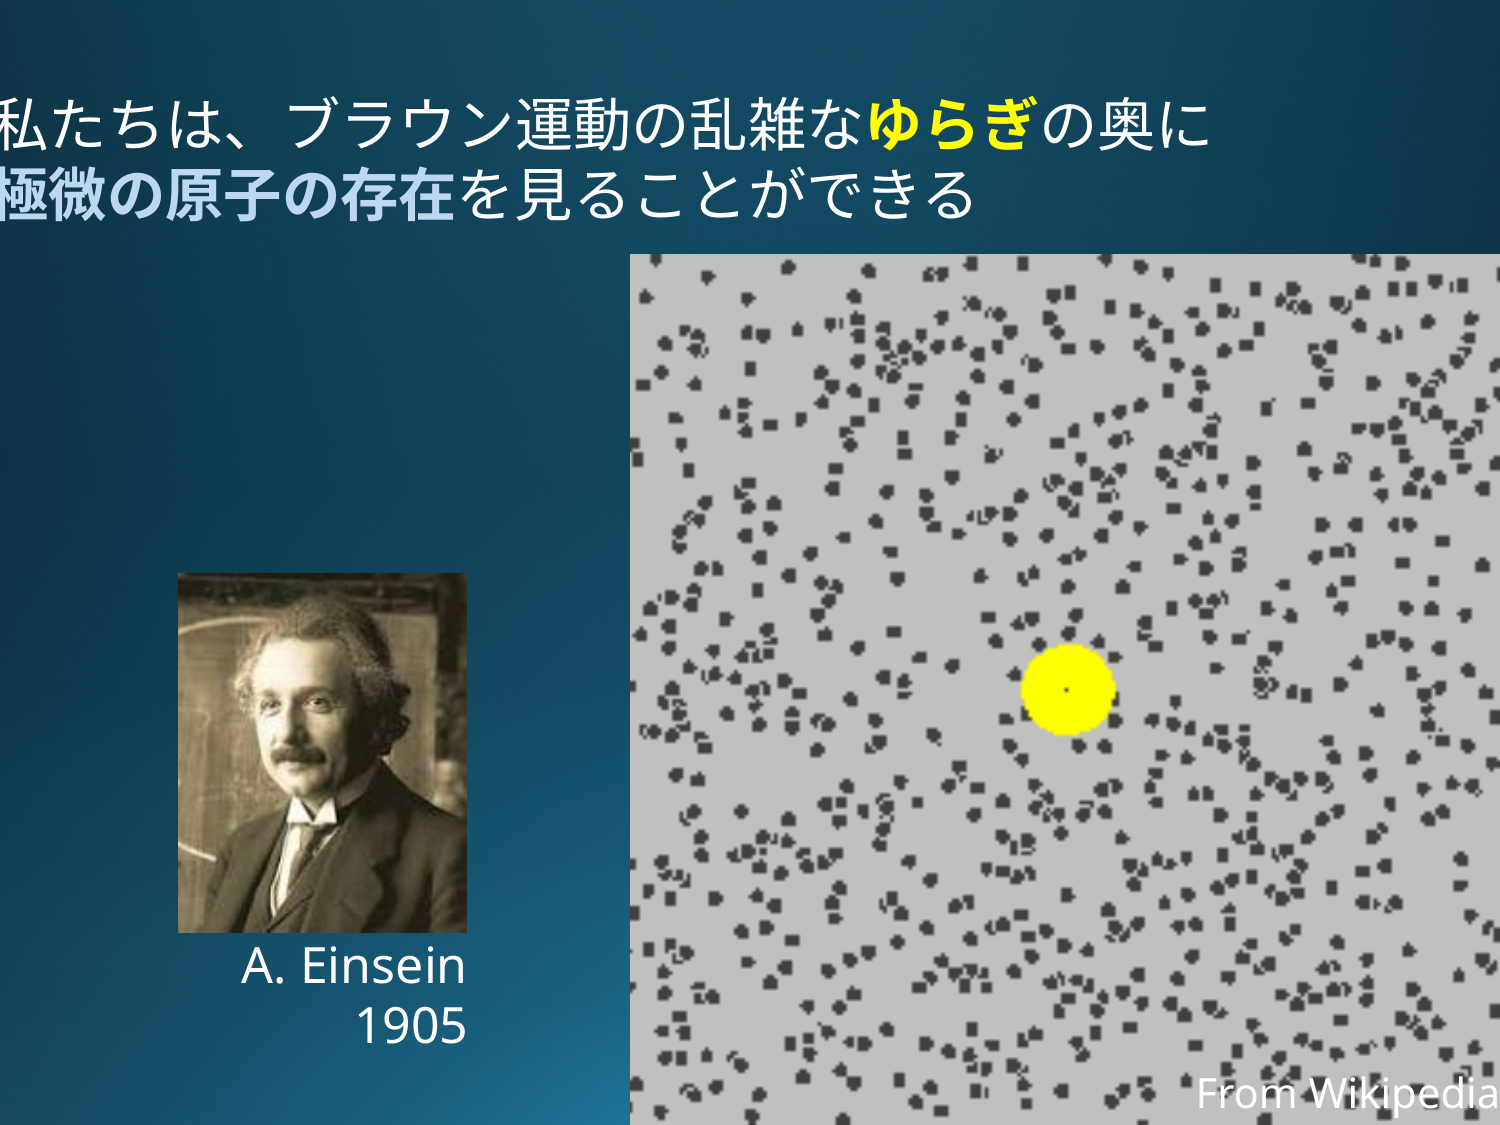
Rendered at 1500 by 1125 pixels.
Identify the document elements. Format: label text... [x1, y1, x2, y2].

text_box 私たちは、ブラウン運動の乱雑なゆらぎの奥に 極微の原子の存在を見ることができる [0, 80, 1229, 236]
picture [0, 0, 1500, 1125]
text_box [178, 573, 475, 1063]
